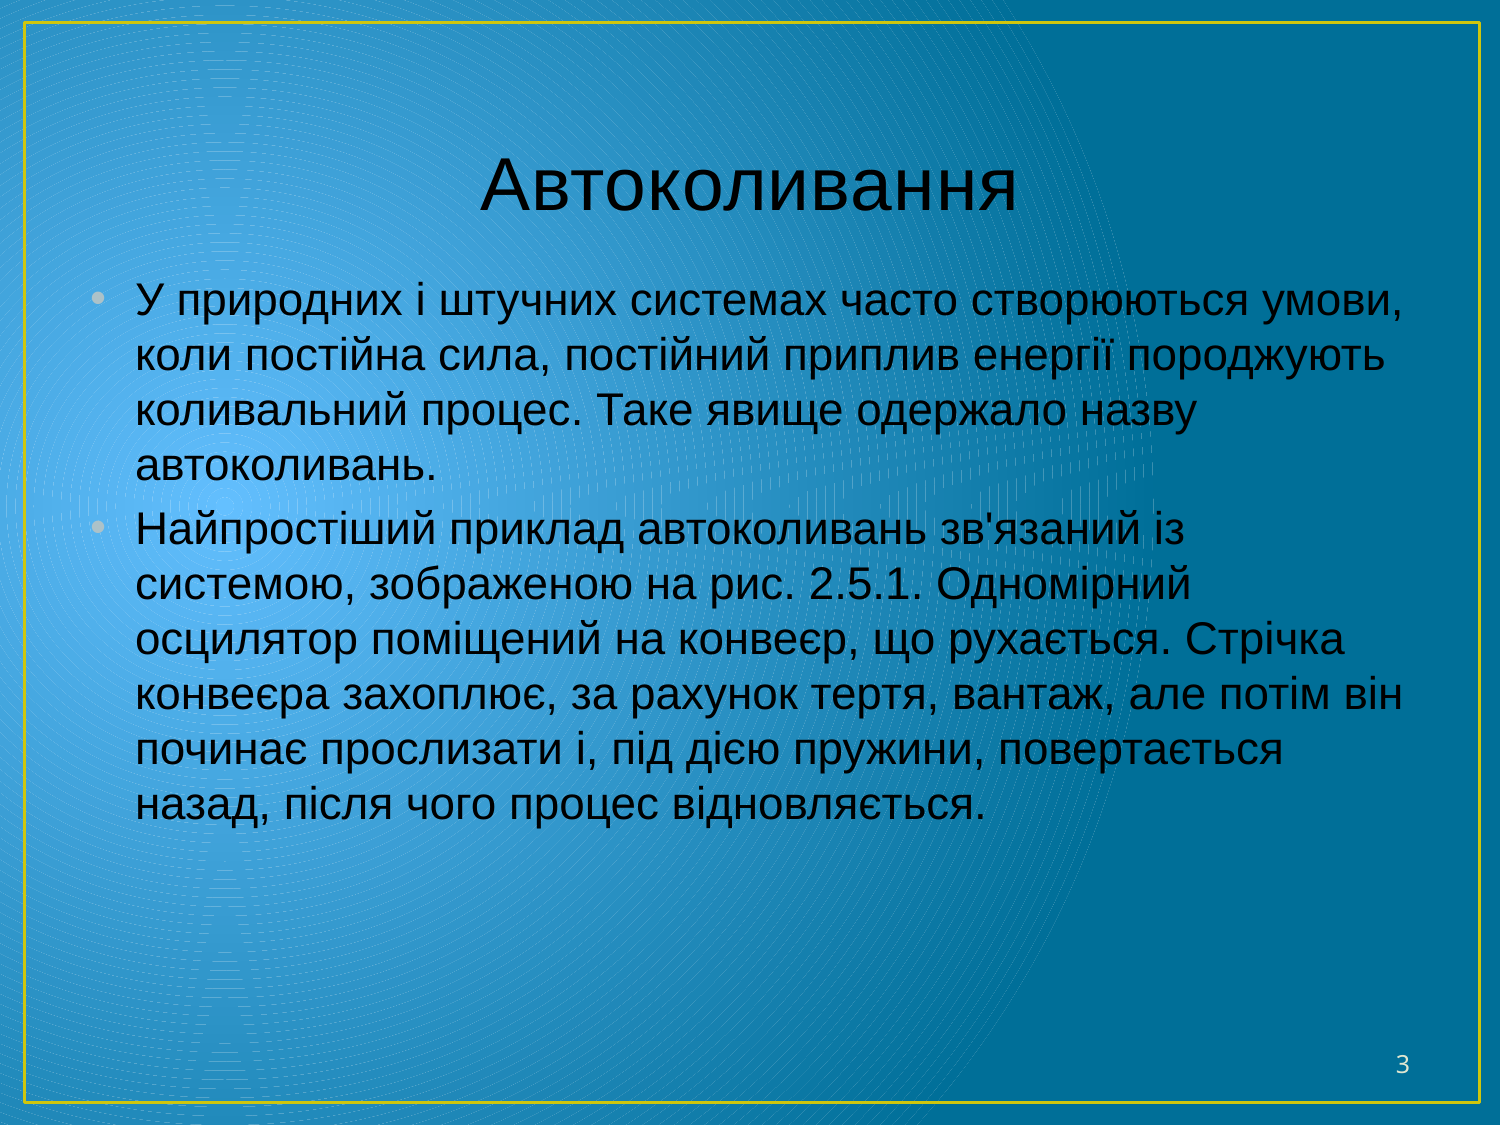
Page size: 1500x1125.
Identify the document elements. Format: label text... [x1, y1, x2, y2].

title Автоколивання [75, 45, 1425, 233]
list У природних і штучних системах часто створюються умови, коли постійна сила, постійний приплив енергії породжують коливальний процес. Таке явище одержало назву автоколивань. Найпростіший приклад автоколивань зв'язаний із системою, зображеною на рис. 2.5.1. Одномірний осцилятор поміщений на конвеєр, що рухається. Стрічка конвеєра захоплює, за рахунок тертя, вантаж, але потім він починає прослизати і, під дією пружини, повертається назад, після чого процес відновляється. [75, 262, 1425, 1005]
slide_number 3 [1074, 1035, 1425, 1096]
